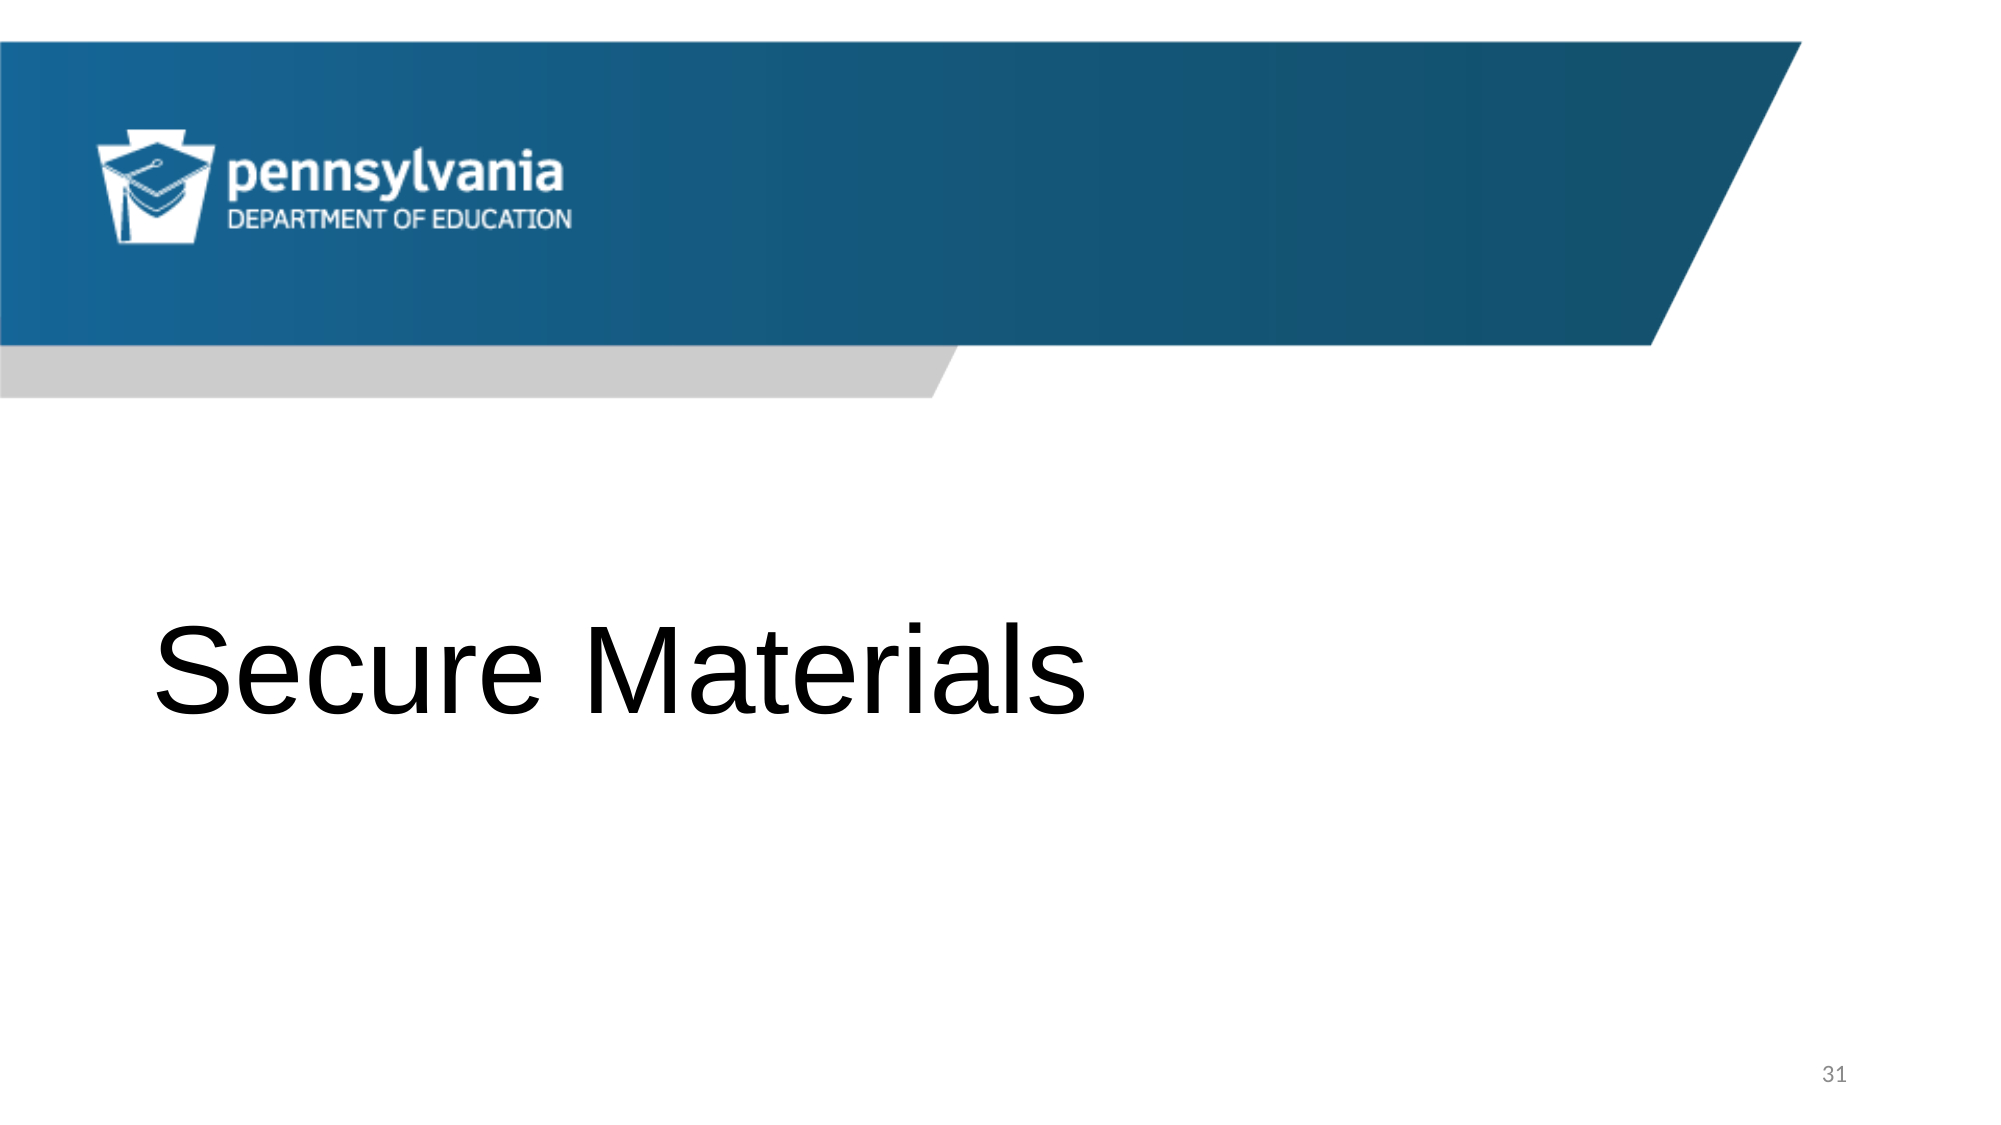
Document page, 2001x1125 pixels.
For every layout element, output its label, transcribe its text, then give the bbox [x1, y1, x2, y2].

title Secure Materials [136, 280, 1862, 749]
slide_number 31 [1412, 1042, 1863, 1103]
picture [0, 24, 2000, 416]
